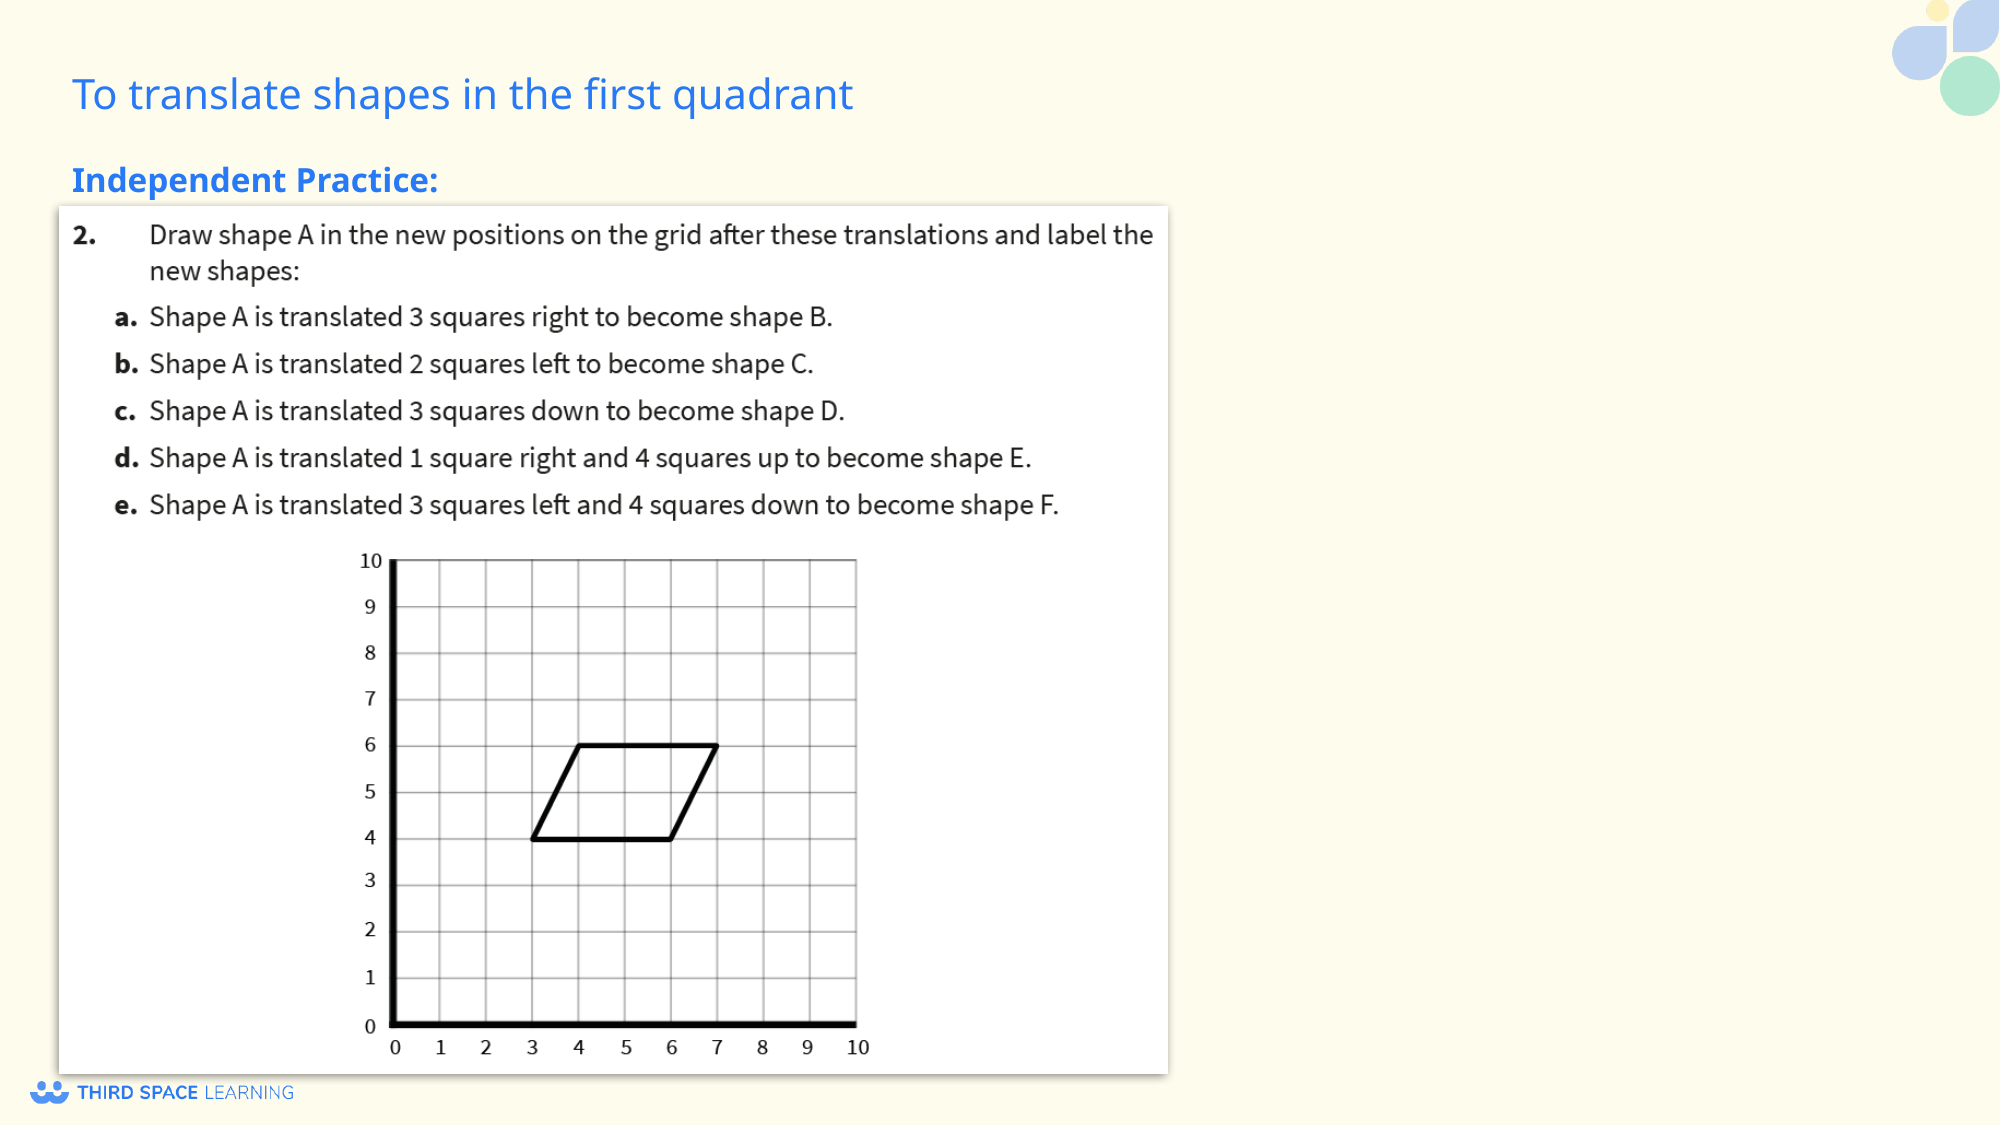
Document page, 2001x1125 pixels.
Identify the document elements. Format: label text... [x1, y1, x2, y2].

picture [1892, 0, 2000, 116]
list Independent Practice: [57, 132, 1085, 185]
picture [30, 1081, 294, 1104]
picture [58, 206, 1168, 1074]
